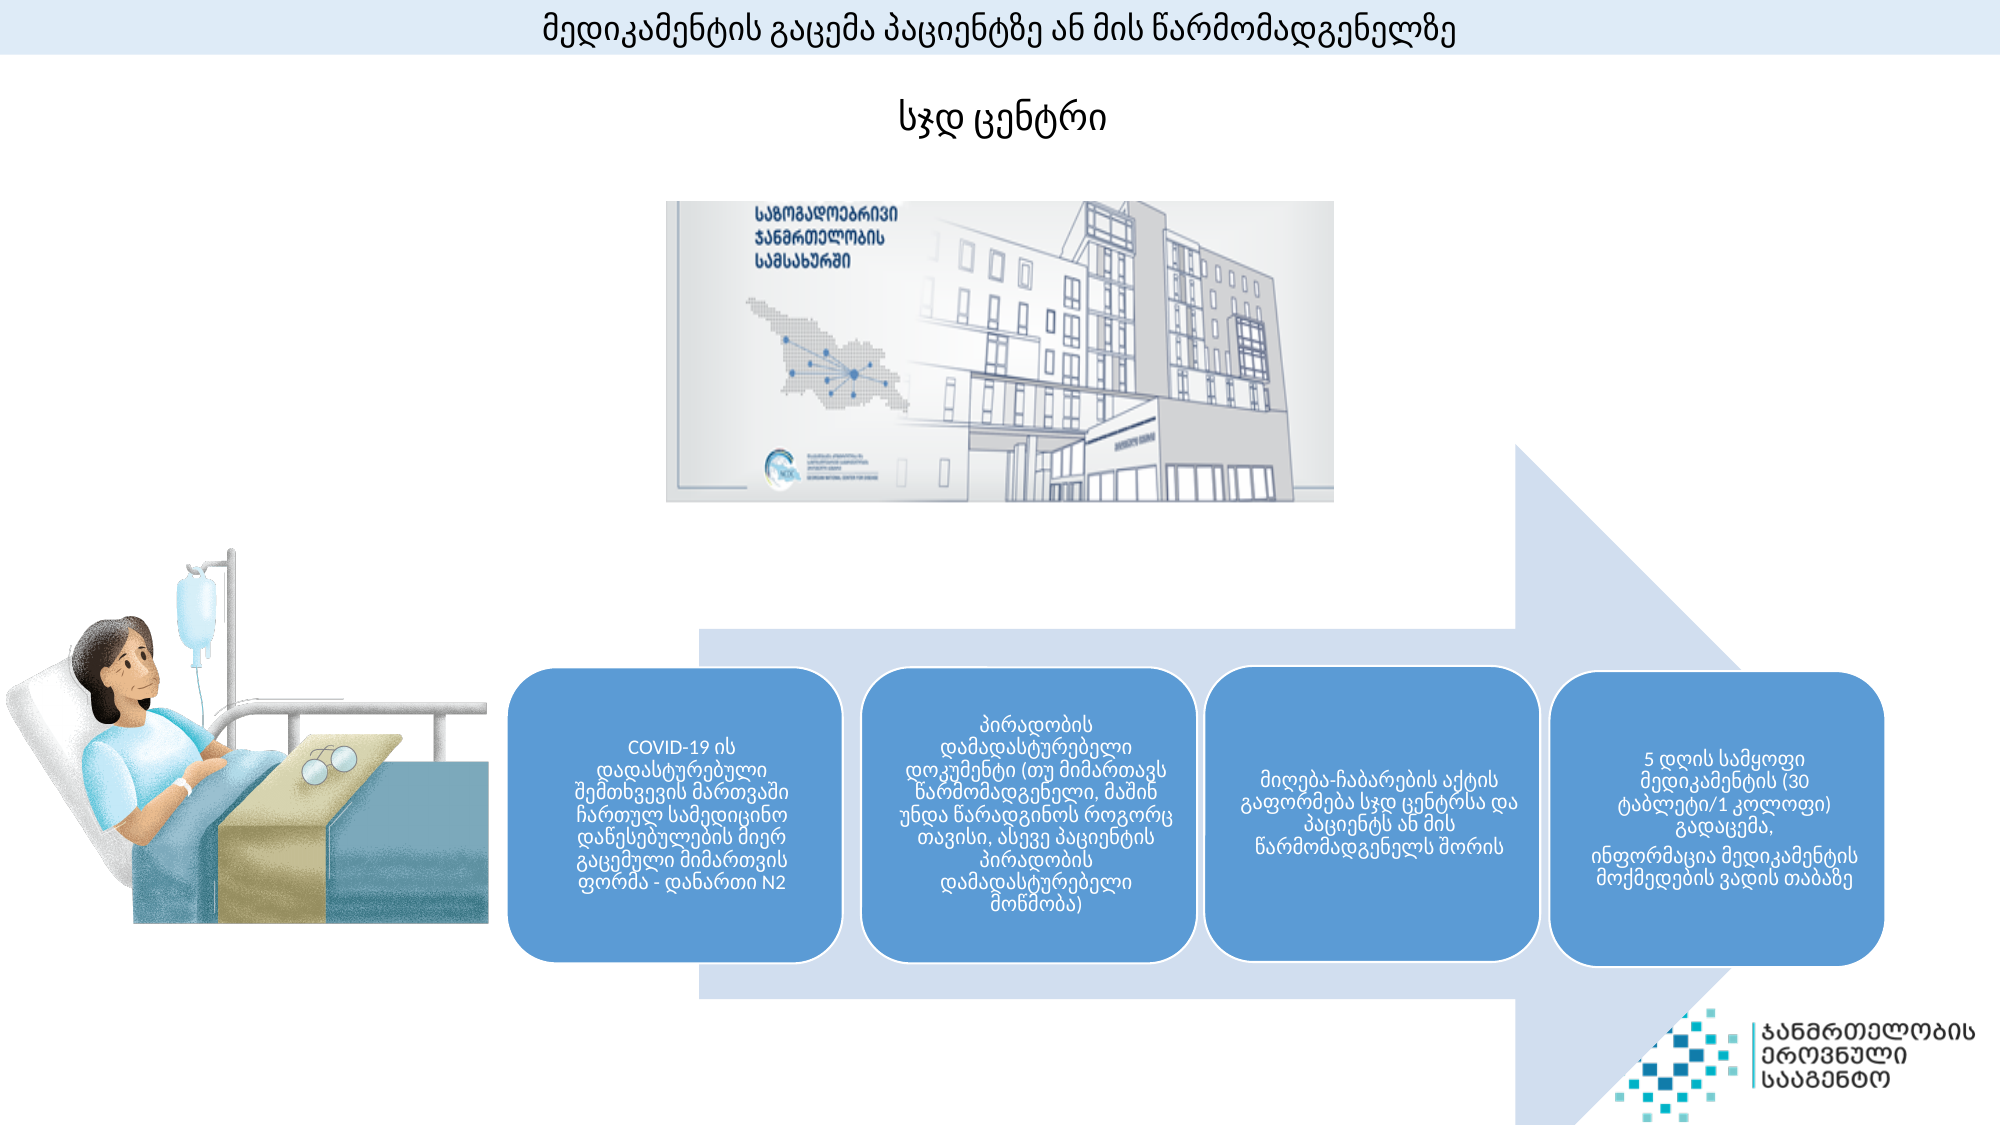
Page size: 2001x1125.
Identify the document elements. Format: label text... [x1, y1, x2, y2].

picture [2, 546, 490, 925]
picture [1886, 984, 1976, 1125]
text_box მედიკამენტის გაცემა პაციენტზე ან მის წარმომადგენელზე [0, 0, 2000, 55]
picture [666, 201, 1334, 572]
text_box სჯდ ცენტრი [780, 85, 1226, 146]
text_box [489, 443, 1886, 1125]
